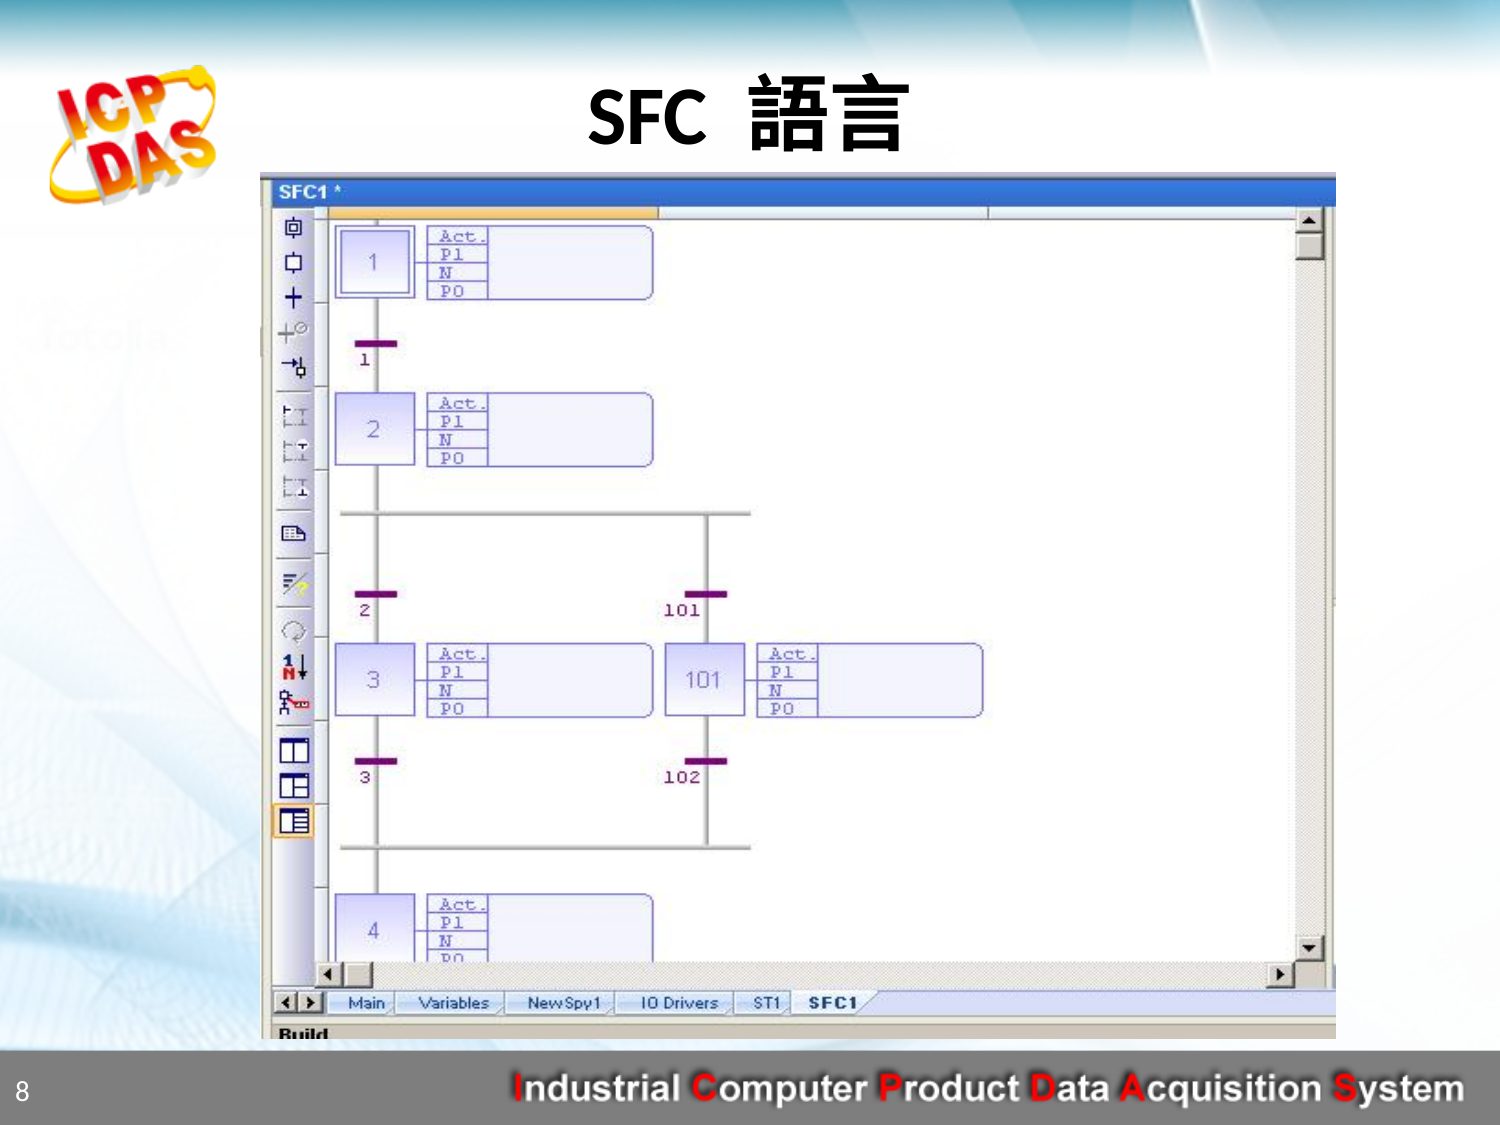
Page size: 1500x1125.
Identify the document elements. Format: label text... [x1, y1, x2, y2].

picture [0, 0, 1500, 1125]
slide_number 8 [0, 1054, 176, 1125]
title SFC 語言 [74, 17, 1426, 206]
